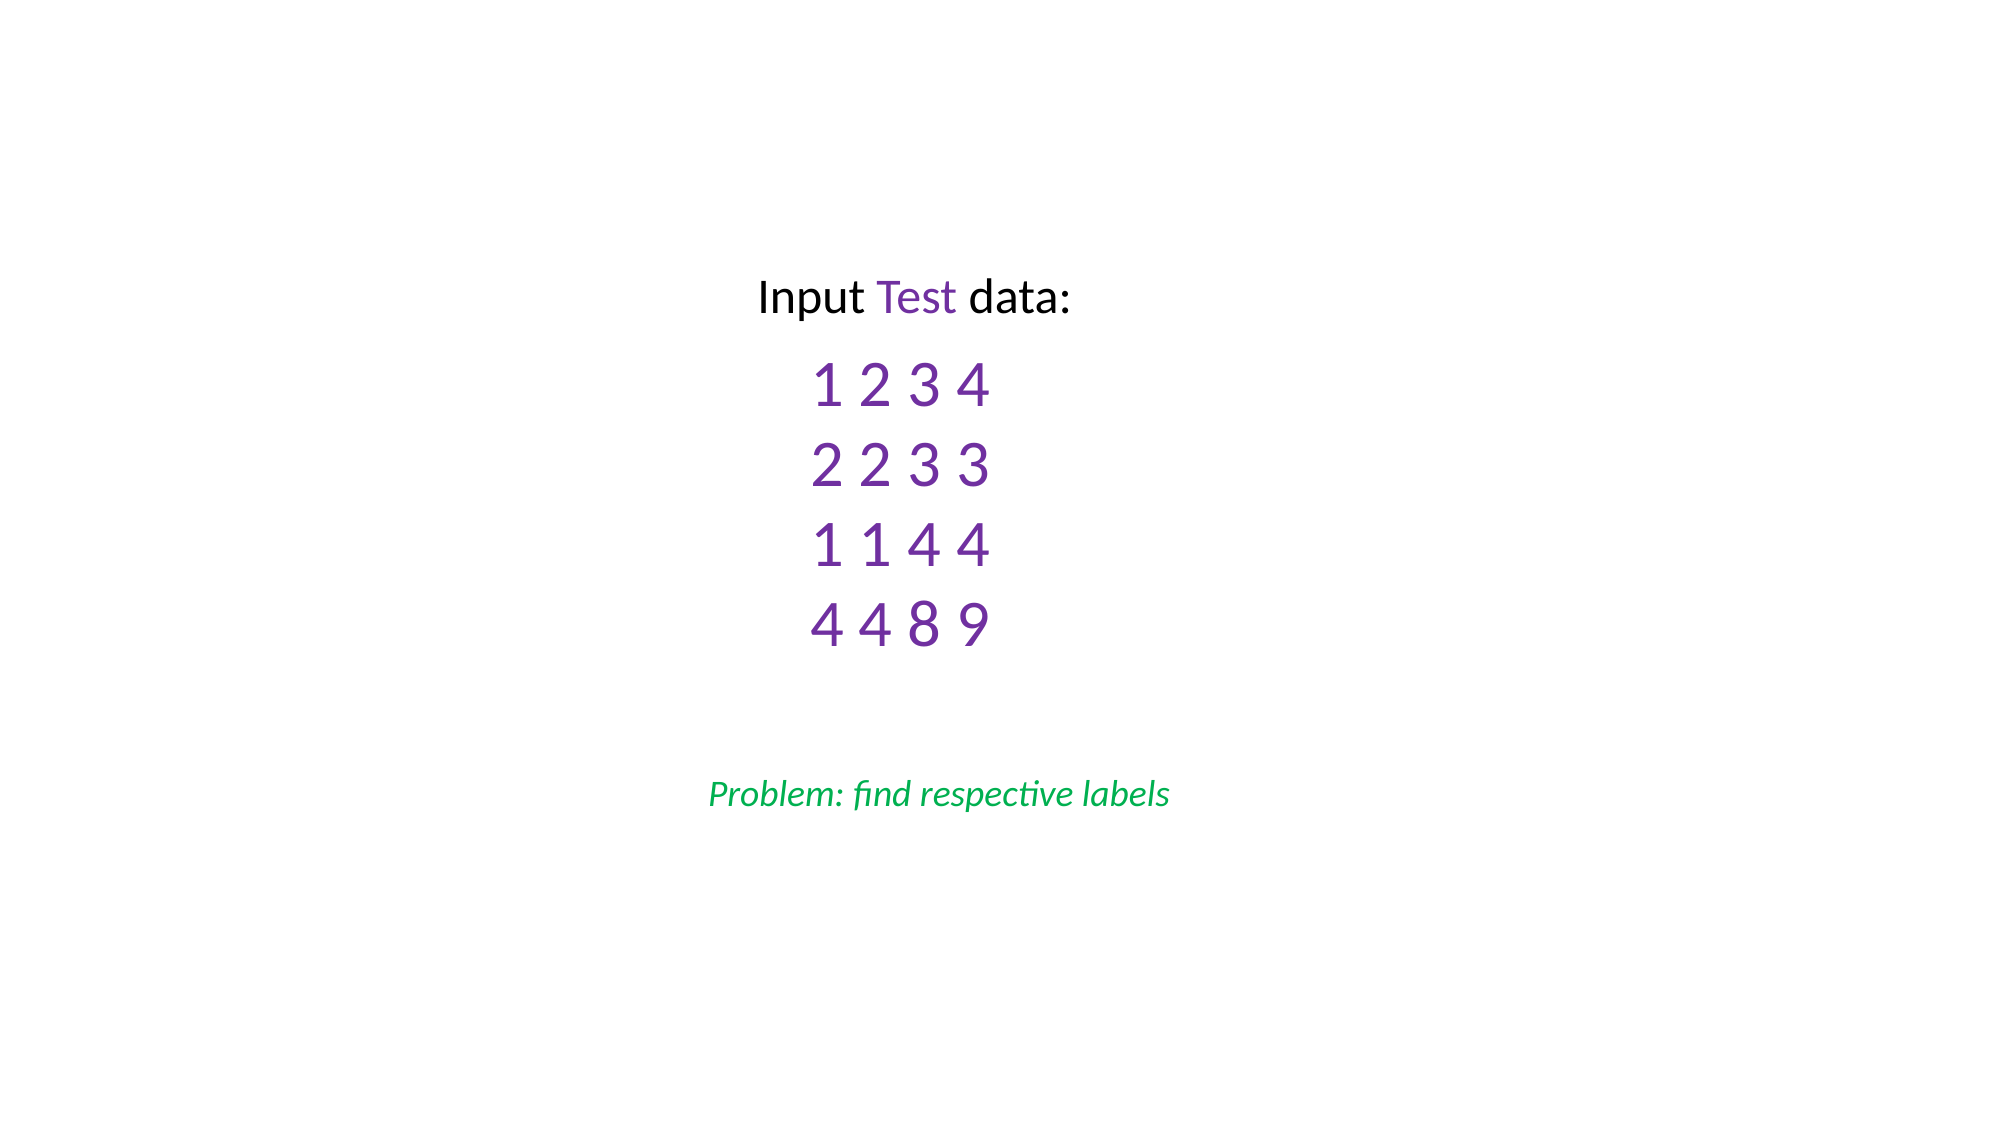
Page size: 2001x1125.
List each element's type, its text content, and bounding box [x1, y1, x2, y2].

text_box 1 2 3 4 2 2 3 3 1 1 4 4 4 4 8 9 [795, 332, 1115, 668]
text_box Problem: find respective labels [693, 761, 1186, 821]
text_box Input Test data: [742, 255, 1087, 331]
